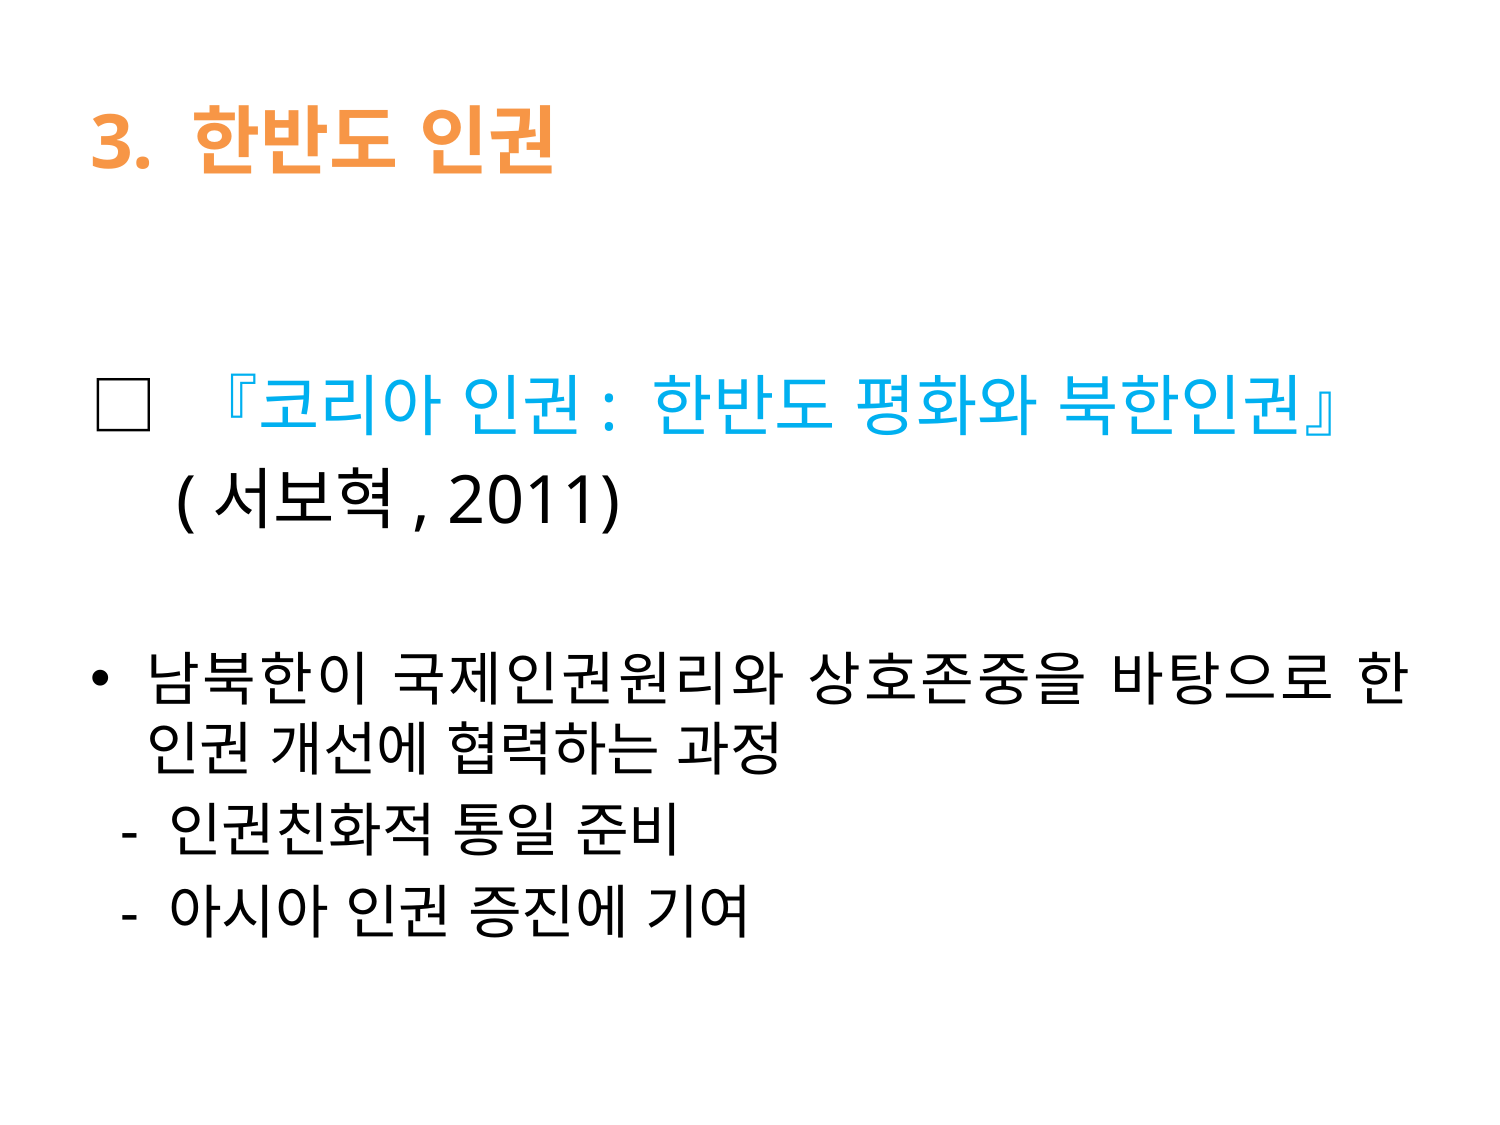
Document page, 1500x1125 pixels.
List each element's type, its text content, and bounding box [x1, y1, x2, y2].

list □ 『코리아 인권: 한반도 평화와 북한인권』 (서보혁, 2011) 남북한이 국제인권원리와 상호존중을 바탕으로 한 인권 개선에 협력하는 과정 - 인권친화적 통일 준비 - 아시아 인권 증진에 기여 [75, 262, 1425, 1005]
title 3. 한반도 인권 [75, 45, 1425, 233]
